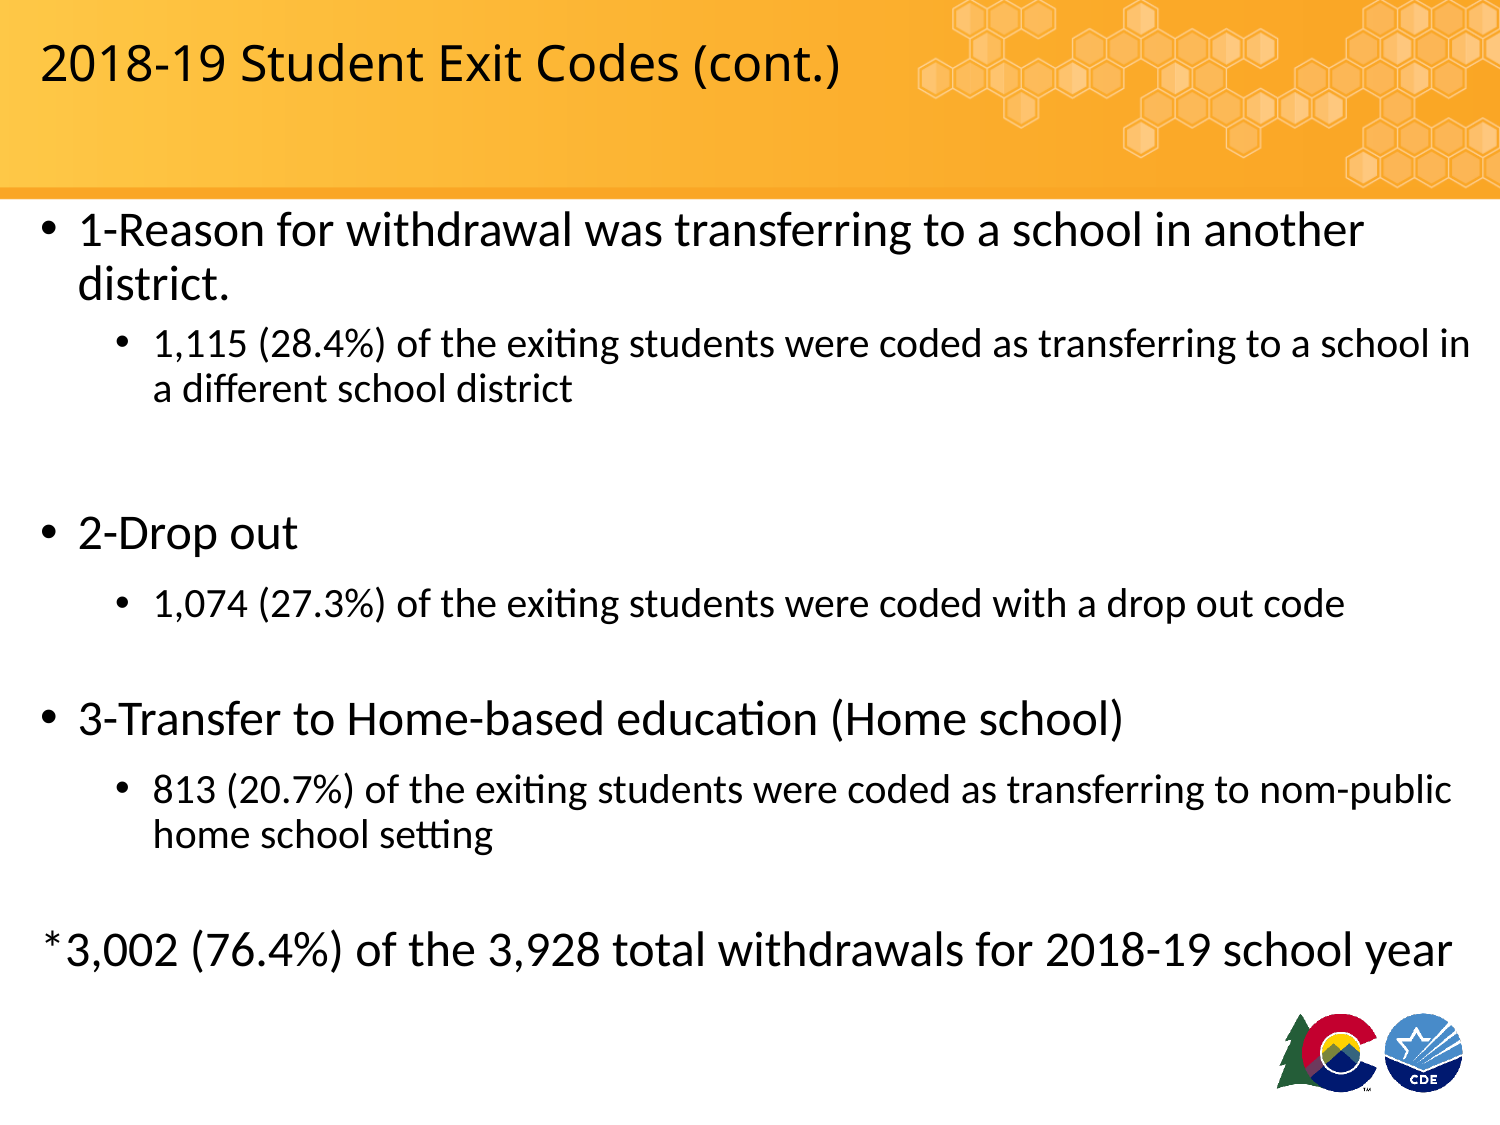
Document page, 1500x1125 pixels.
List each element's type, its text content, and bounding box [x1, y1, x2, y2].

picture [1275, 1063, 1463, 1093]
picture [0, 0, 1500, 200]
list 1-Reason for withdrawal was transferring to a school in another district. 1,115 (28.4%) of the exiting students were coded as transferring to a school in a different school district 2-Drop out 1,074 (27.3%) of the exiting students were coded with a drop out code 3-Transfer to Home-based education (Home school) 813 (20.7%) of the exiting students were coded as transferring to nom-public home school setting *3,002 (76.4%) of the 3,928 total withdrawals for 2018-19 school year [40, 203, 1474, 1063]
title 2018-19 Student Exit Codes (cont.) [40, 38, 1038, 163]
